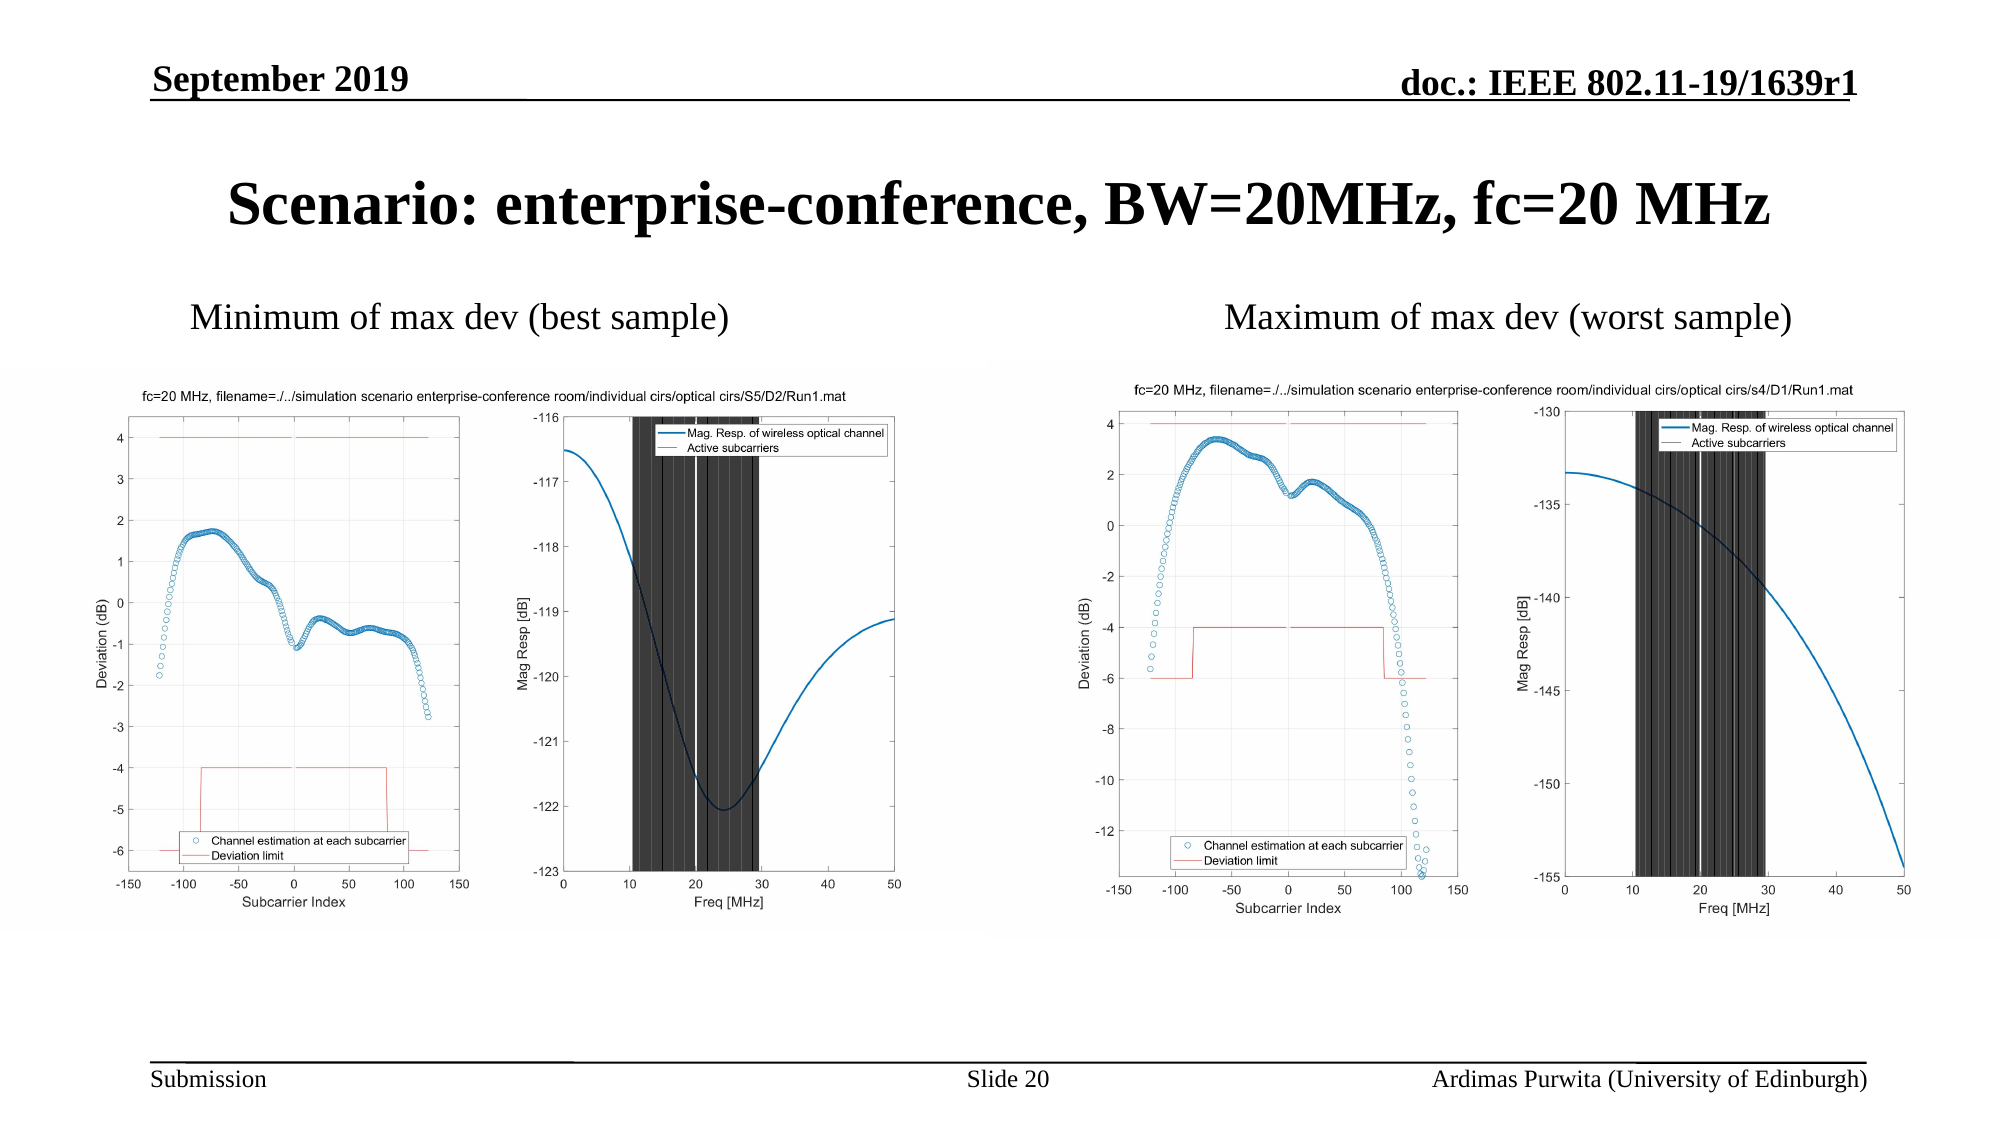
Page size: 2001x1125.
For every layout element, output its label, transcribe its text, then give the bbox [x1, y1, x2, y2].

text_box Minimum of max dev (best sample) [175, 285, 765, 345]
title Scenario: enterprise-conference, BW=20MHz, fc=20 MHz [149, 112, 1850, 288]
slide_number Slide 20 [950, 1061, 1067, 1123]
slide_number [152, 54, 563, 100]
text_box Maximum of max dev (worst sample) [1209, 285, 1878, 345]
footer Ardimas Purwita (University of Edinburgh) [1171, 1061, 1869, 1093]
picture [0, 359, 2000, 939]
